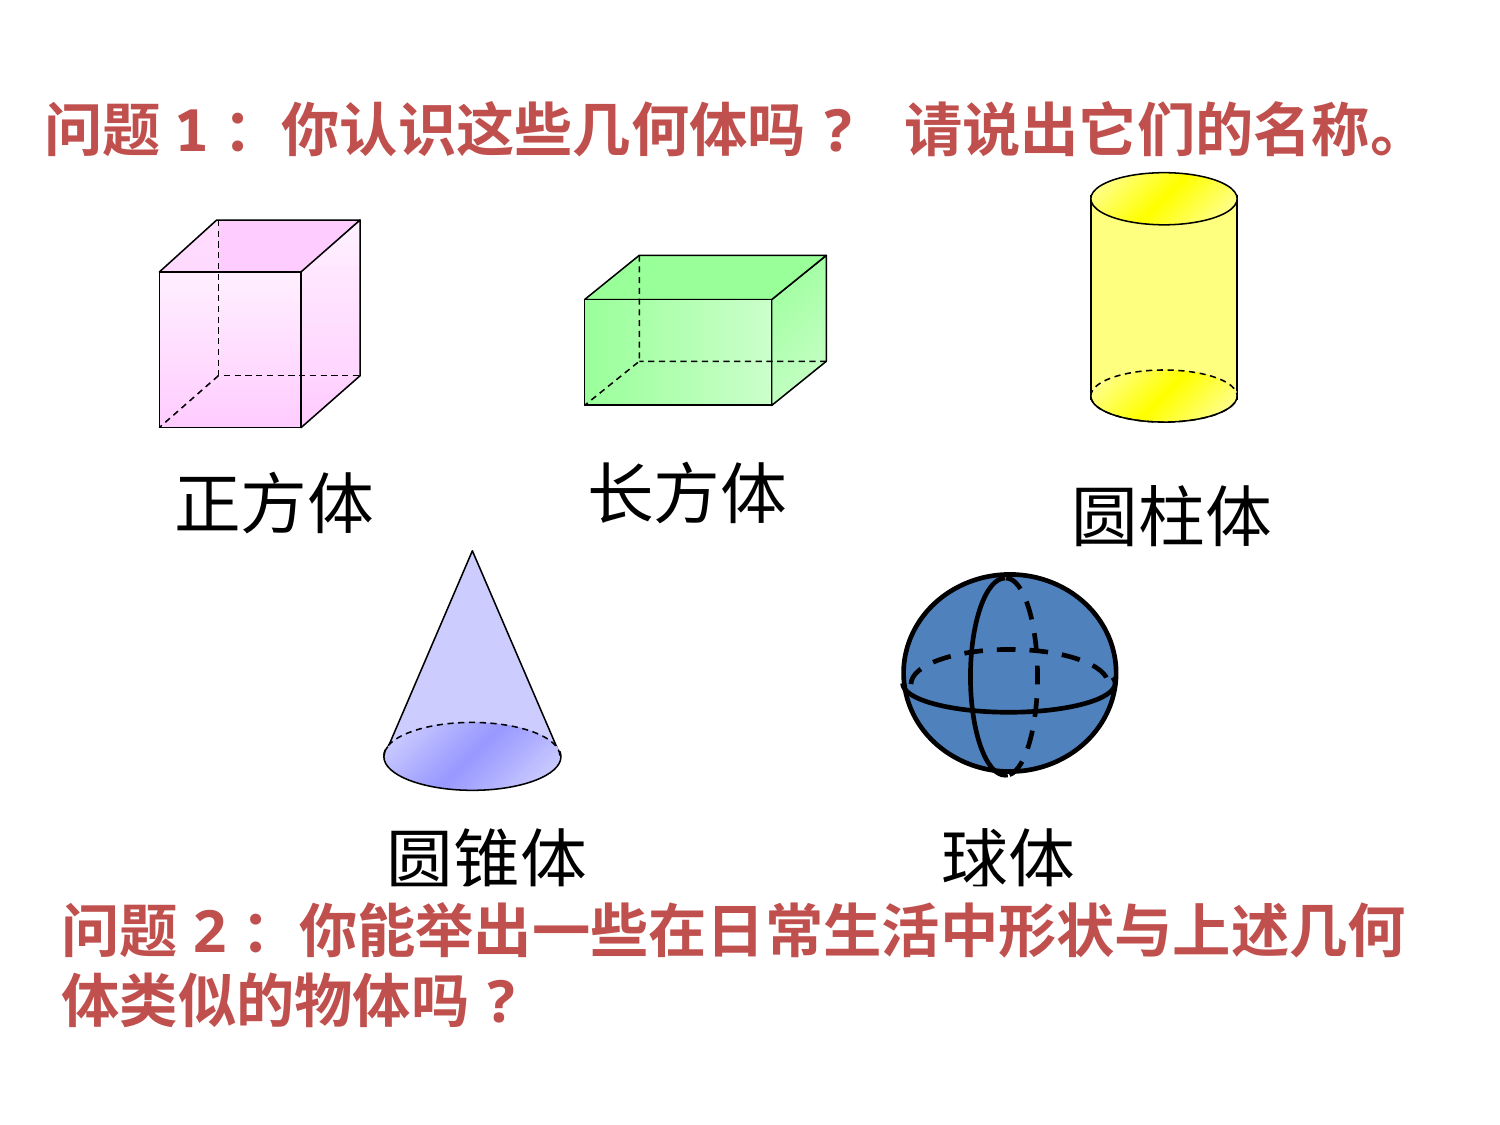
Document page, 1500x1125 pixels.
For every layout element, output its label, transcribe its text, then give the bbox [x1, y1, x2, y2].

text_box 正方体 [159, 454, 443, 663]
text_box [903, 574, 1117, 776]
text_box 问题2：你能举出一些在日常生活中形状与上述几何体类似的物体吗? [46, 886, 1453, 1042]
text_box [584, 255, 827, 406]
text_box 圆柱体 [1057, 467, 1500, 676]
text_box 球体 [927, 810, 1264, 886]
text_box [383, 550, 562, 791]
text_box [1068, 172, 1305, 561]
text_box 长方体 [572, 444, 927, 653]
text_box 圆锥体 [372, 810, 656, 886]
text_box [159, 219, 361, 428]
text_box 问题1：你认识这些几何体吗? 请说出它们的名称。 [29, 86, 1500, 171]
